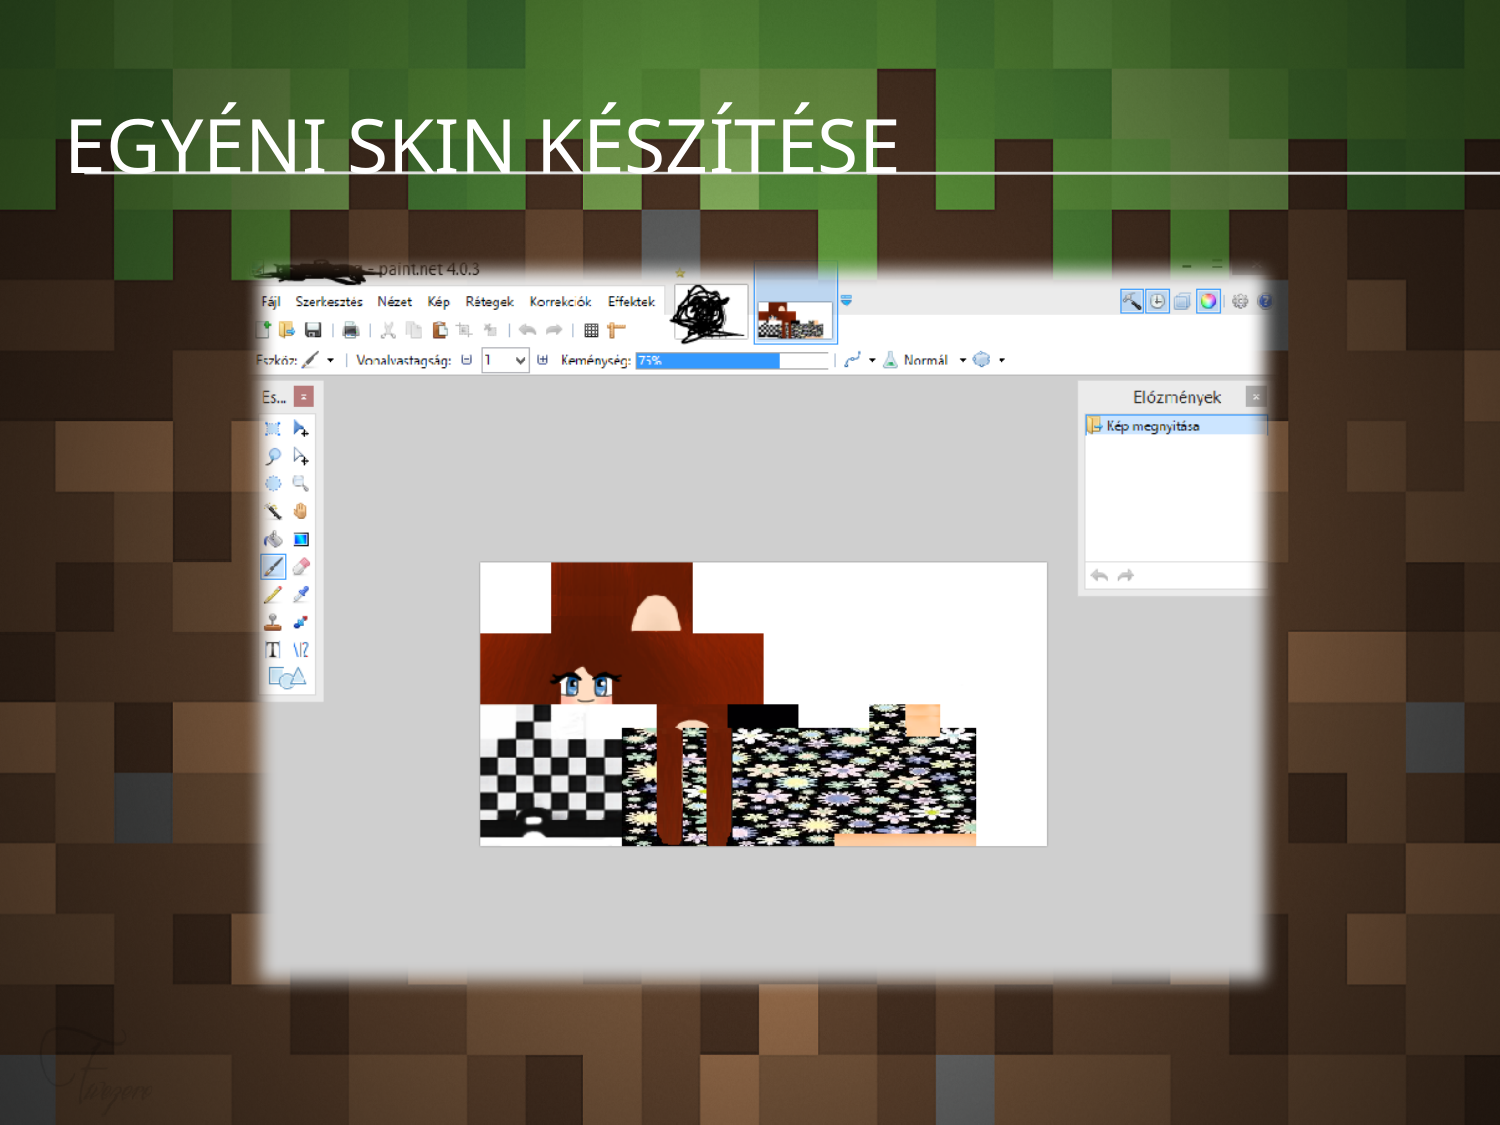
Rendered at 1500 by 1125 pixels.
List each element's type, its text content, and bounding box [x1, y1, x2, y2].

title Egyéni skin készítése [50, 75, 1475, 213]
picture [0, 0, 1500, 1125]
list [243, 254, 1282, 998]
